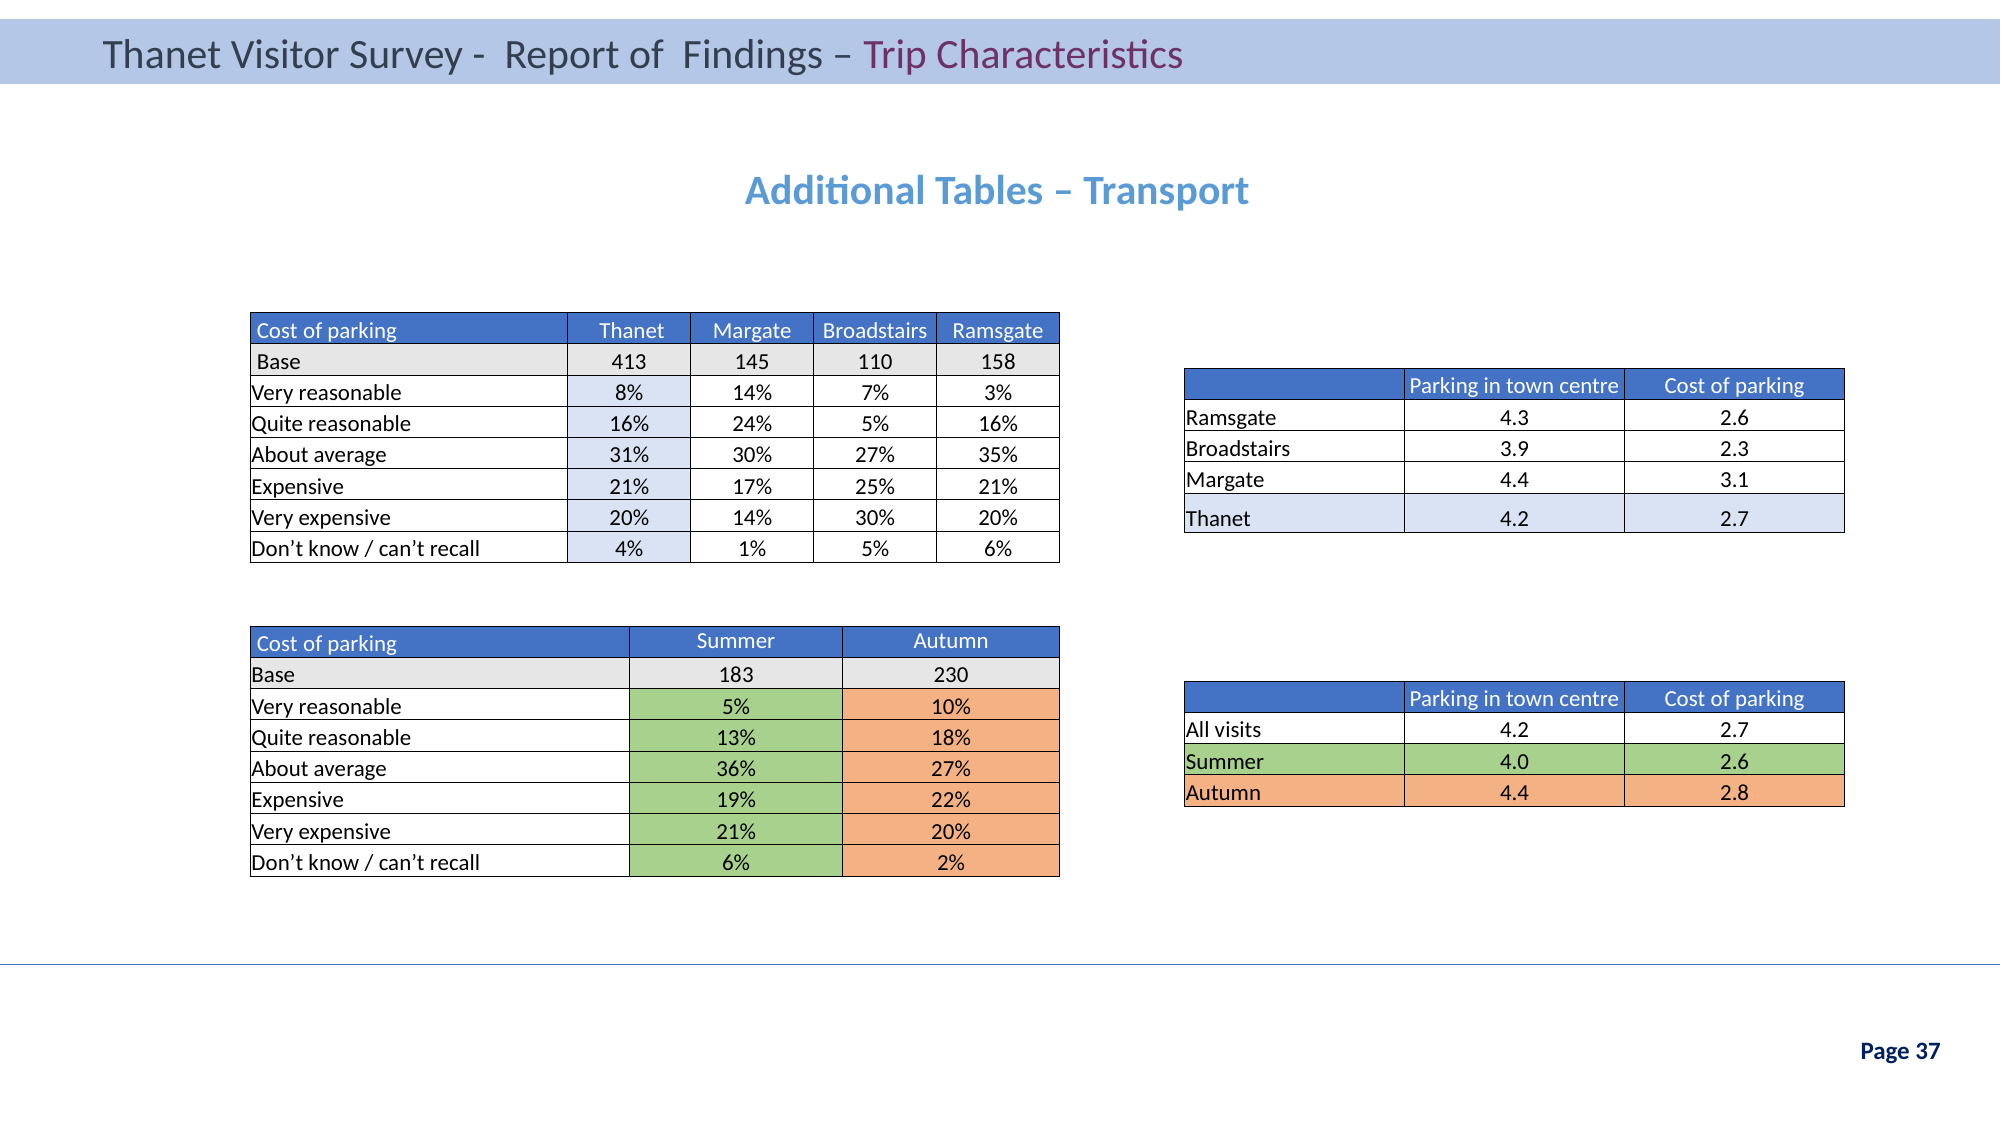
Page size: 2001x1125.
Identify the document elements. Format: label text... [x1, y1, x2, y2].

table_cell 30% [814, 500, 936, 531]
table_cell 36% [630, 752, 842, 782]
table_cell 183 [630, 658, 842, 688]
text_box Page 37 [1845, 1026, 1956, 1072]
table_cell Expensive [251, 469, 567, 499]
table_cell 110 [814, 344, 936, 375]
table_cell 5% [814, 407, 936, 437]
table_cell 30% [691, 438, 813, 468]
table_cell 230 [843, 658, 1059, 688]
table_cell 4% [568, 532, 690, 562]
table_cell 4.2 [1405, 713, 1624, 743]
table_cell 16% [568, 407, 690, 437]
table_cell 14% [691, 376, 813, 406]
table_cell 16% [937, 407, 1059, 437]
table_cell About average [251, 752, 629, 782]
table_cell Very reasonable [251, 376, 567, 406]
table_cell 7% [814, 376, 936, 406]
table_cell 10% [843, 689, 1059, 719]
table_header [1185, 682, 1404, 712]
table_cell 20% [937, 500, 1059, 531]
table_header Cost of parking [251, 627, 629, 657]
table_header Cost of parking [1625, 682, 1844, 712]
table_cell Margate [1185, 462, 1404, 493]
table_header [1185, 369, 1404, 399]
table_header Autumn [843, 627, 1059, 657]
table_cell Summer [1185, 744, 1404, 774]
table_cell Broadstairs [1185, 431, 1404, 461]
table_cell 27% [814, 438, 936, 468]
table_cell All visits [1185, 713, 1404, 743]
table_cell 35% [937, 438, 1059, 468]
table_cell 2.7 [1625, 713, 1844, 743]
table_cell Very expensive [251, 500, 567, 531]
table_cell 14% [691, 500, 813, 531]
table_cell Autumn [1185, 775, 1404, 806]
table_cell 20% [568, 500, 690, 531]
table_cell 27% [843, 752, 1059, 782]
table_cell 2% [843, 845, 1059, 876]
table_cell 22% [843, 783, 1059, 813]
table_cell 2.8 [1625, 775, 1844, 806]
table_header Margate [691, 313, 813, 343]
table_header Thanet [568, 313, 690, 343]
table_cell 25% [814, 469, 936, 499]
table_cell 6% [630, 845, 842, 876]
table_cell Thanet [1185, 494, 1404, 532]
table_cell 158 [937, 344, 1059, 375]
table_cell Very reasonable [251, 689, 629, 719]
table_header Parking in town centre [1405, 369, 1624, 399]
table_cell 21% [630, 814, 842, 844]
table_cell Expensive [251, 783, 629, 813]
table_cell 4.4 [1405, 462, 1624, 493]
table_cell 19% [630, 783, 842, 813]
table_cell 5% [630, 689, 842, 719]
table_cell 8% [568, 376, 690, 406]
table_cell Base [251, 658, 629, 688]
table_cell 31% [568, 438, 690, 468]
table_cell 2.6 [1625, 400, 1844, 430]
table_cell 413 [568, 344, 690, 375]
table_cell 1% [691, 532, 813, 562]
table_cell Ramsgate [1185, 400, 1404, 430]
table_cell Quite reasonable [251, 407, 567, 437]
table_cell 21% [937, 469, 1059, 499]
table_cell 20% [843, 814, 1059, 844]
table_cell 3.9 [1405, 431, 1624, 461]
table_header Cost of parking [1625, 369, 1844, 399]
text_box Thanet Visitor Survey - Report of Findings – Trip Characteristics [0, 19, 2000, 84]
table_cell Don’t know / can’t recall [251, 532, 567, 562]
table_cell 4.3 [1405, 400, 1624, 430]
table_cell 13% [630, 720, 842, 751]
table_cell 145 [691, 344, 813, 375]
table_cell 4.0 [1405, 744, 1624, 774]
table_cell 24% [691, 407, 813, 437]
text_box Additional Tables – Transport [730, 155, 2000, 221]
table_cell Don’t know / can’t recall [251, 845, 629, 876]
table_cell 4.2 [1405, 494, 1624, 532]
table_cell 4.4 [1405, 775, 1624, 806]
table_cell 18% [843, 720, 1059, 751]
table_cell 21% [568, 469, 690, 499]
table_header Broadstairs [814, 313, 936, 343]
table_cell 6% [937, 532, 1059, 562]
table_cell 2.3 [1625, 431, 1844, 461]
table_header Parking in town centre [1405, 682, 1624, 712]
table_cell 5% [814, 532, 936, 562]
table_cell Quite reasonable [251, 720, 629, 751]
table_cell Very expensive [251, 814, 629, 844]
table_cell Base [251, 344, 567, 375]
table_cell 3% [937, 376, 1059, 406]
table_cell 2.7 [1625, 494, 1844, 532]
table_header Summer [630, 627, 842, 657]
table_cell About average [251, 438, 567, 468]
table_cell 3.1 [1625, 462, 1844, 493]
table_header Cost of parking [251, 313, 567, 343]
table_header Ramsgate [937, 313, 1059, 343]
table_cell 2.6 [1625, 744, 1844, 774]
table_cell 17% [691, 469, 813, 499]
